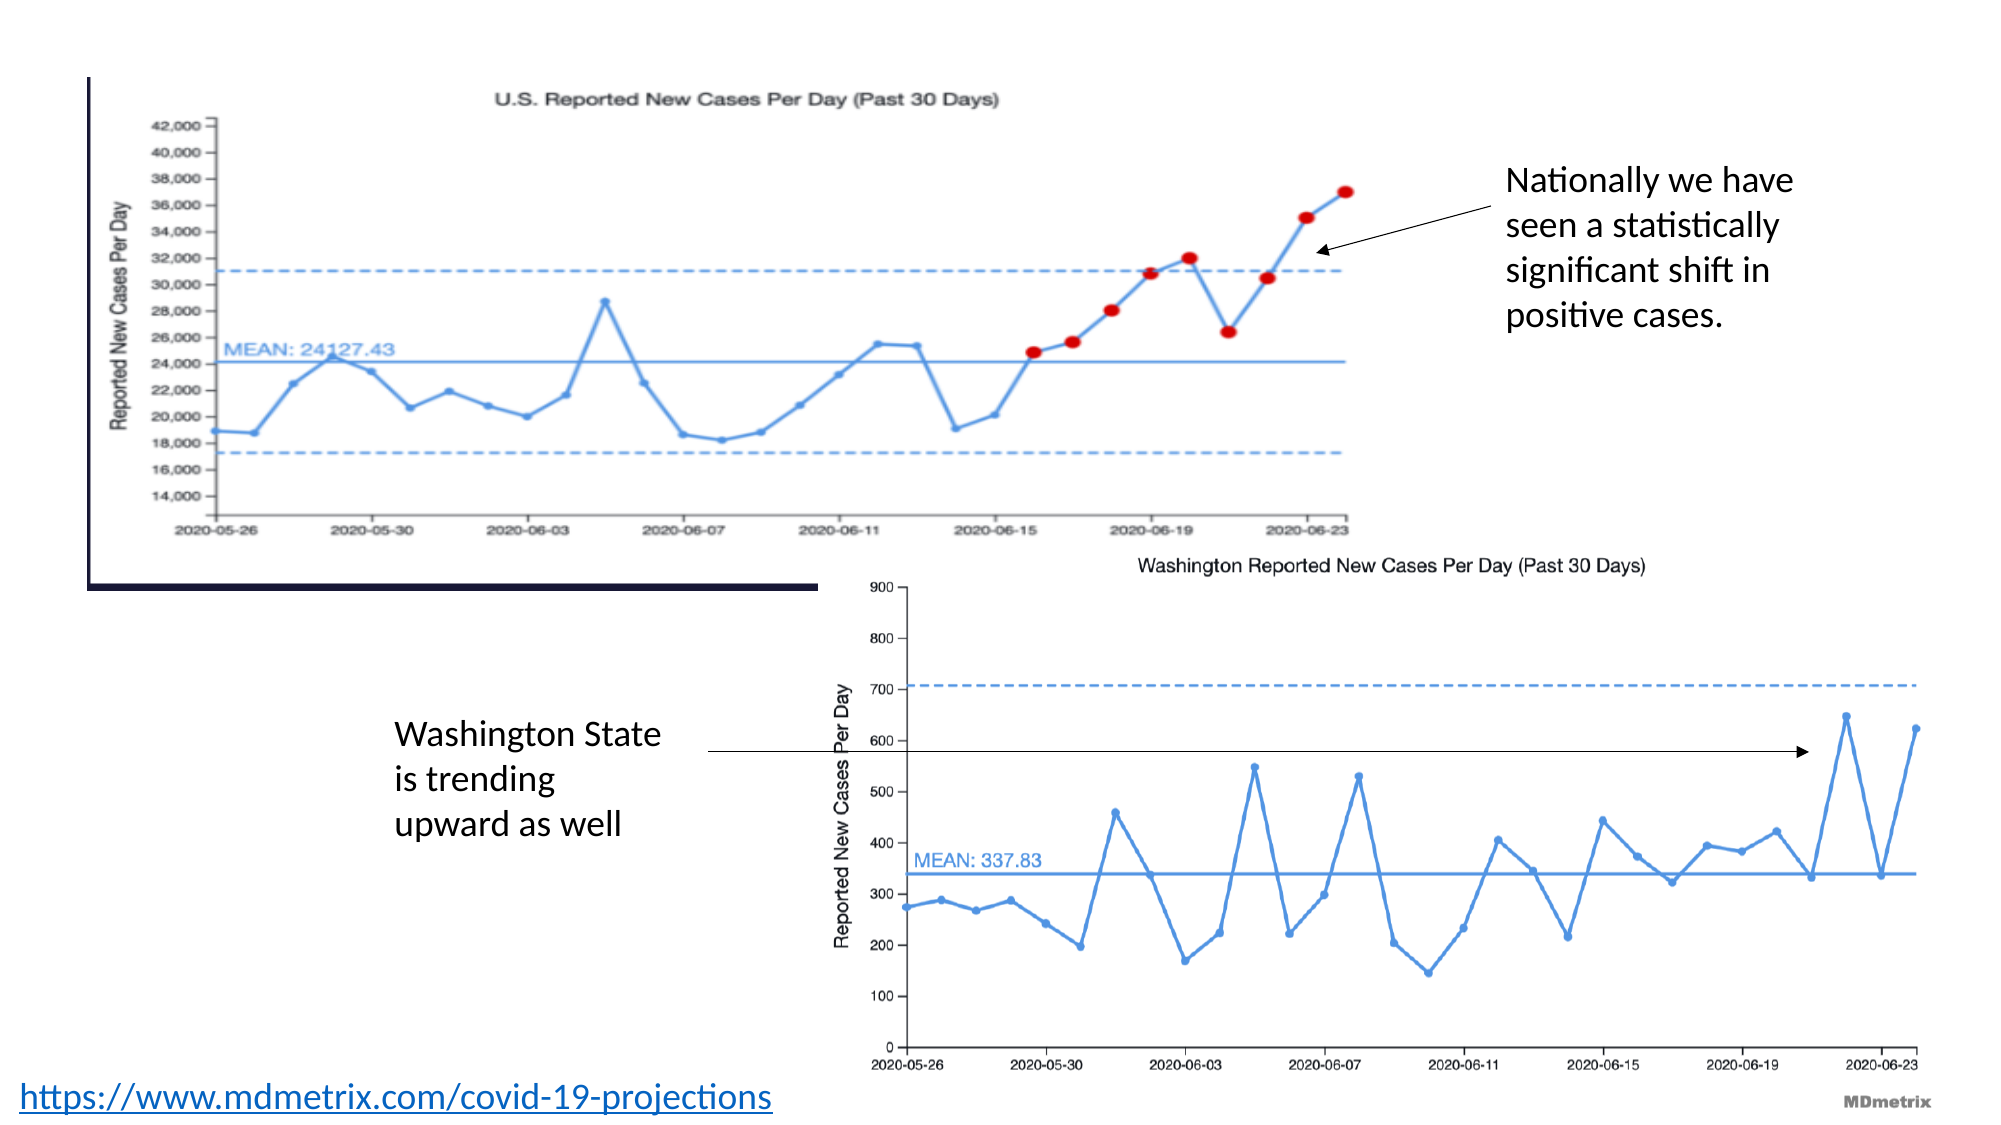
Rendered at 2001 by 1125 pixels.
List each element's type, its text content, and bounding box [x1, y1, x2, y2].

text_box Washington State is trending upward as well [379, 701, 694, 852]
picture [87, 76, 1945, 1115]
text_box https://www.mdmetrix.com/covid-19-projections [4, 1064, 788, 1125]
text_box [1316, 205, 1491, 253]
text_box Nationally we have seen a statistically significant shift in positive cases. [1490, 148, 1855, 343]
